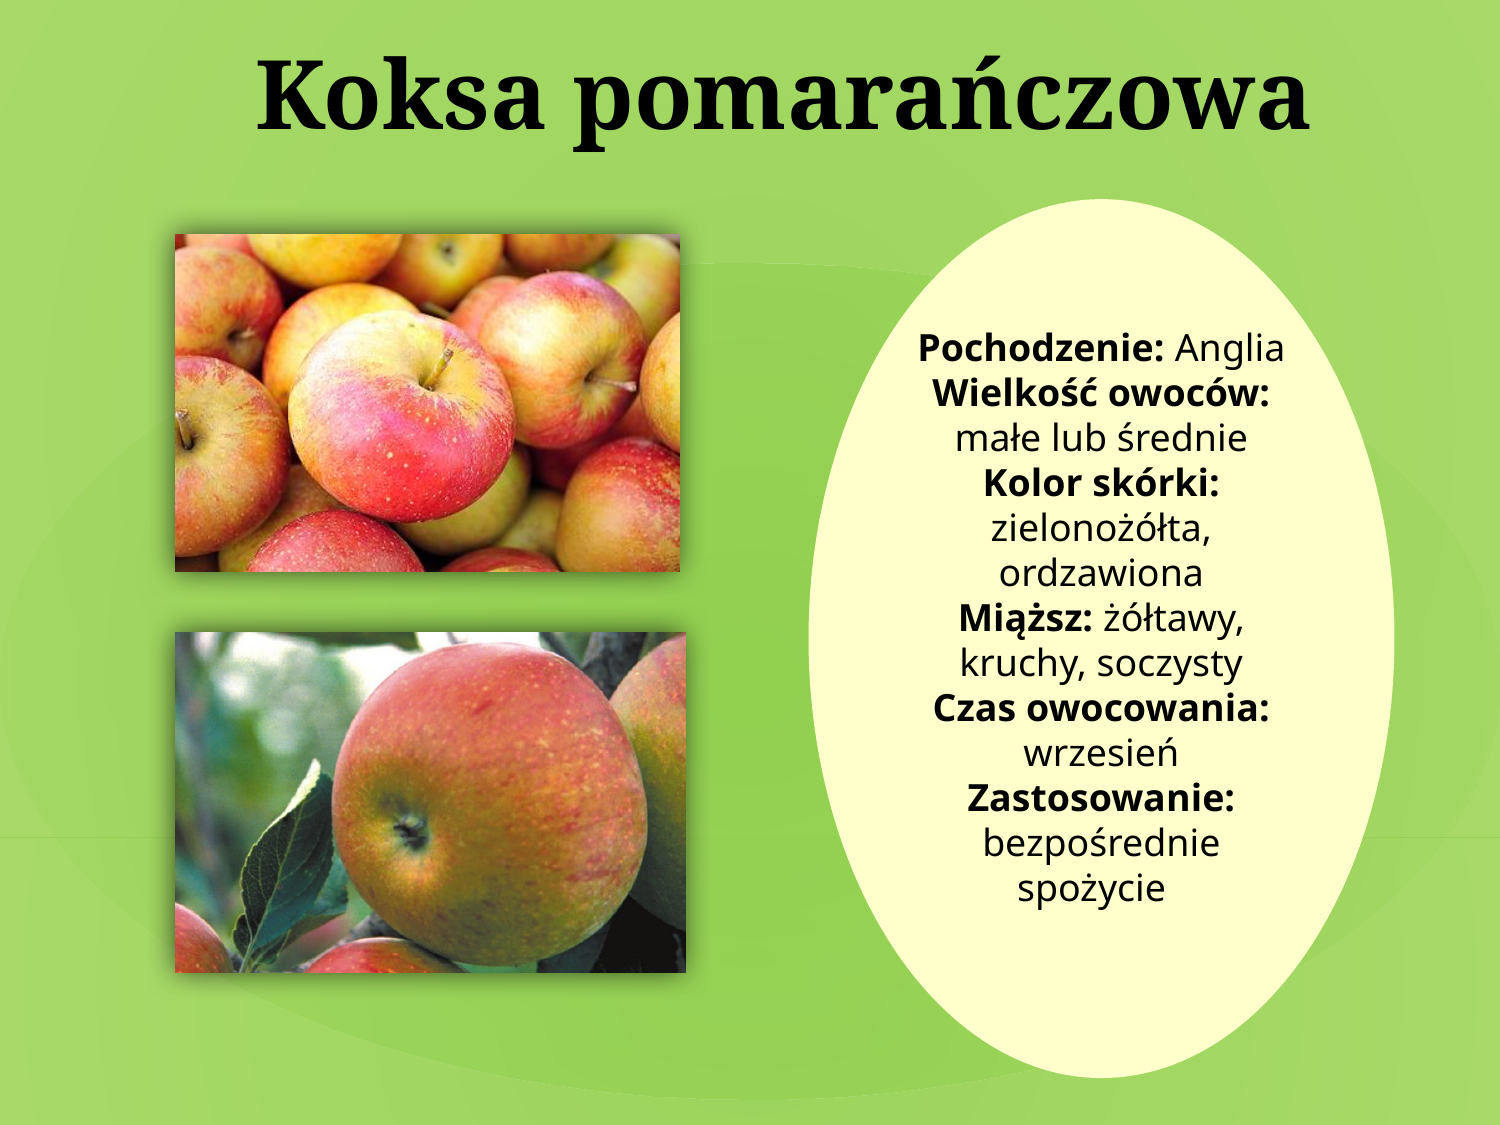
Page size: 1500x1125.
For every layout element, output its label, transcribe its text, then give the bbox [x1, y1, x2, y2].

title Koksa pomarańczowa [0, 26, 1329, 214]
picture [175, 234, 680, 573]
text_box Pochodzenie: Anglia Wielkość owoców: małe lub średnie Kolor skórki: zielonożółta, ordzawiona Miąższ: żółtawy, kruchy, soczysty Czas owocowania: wrzesień Zastosowanie: bezpośrednie spożycie [808, 199, 1395, 1079]
picture [175, 632, 686, 973]
